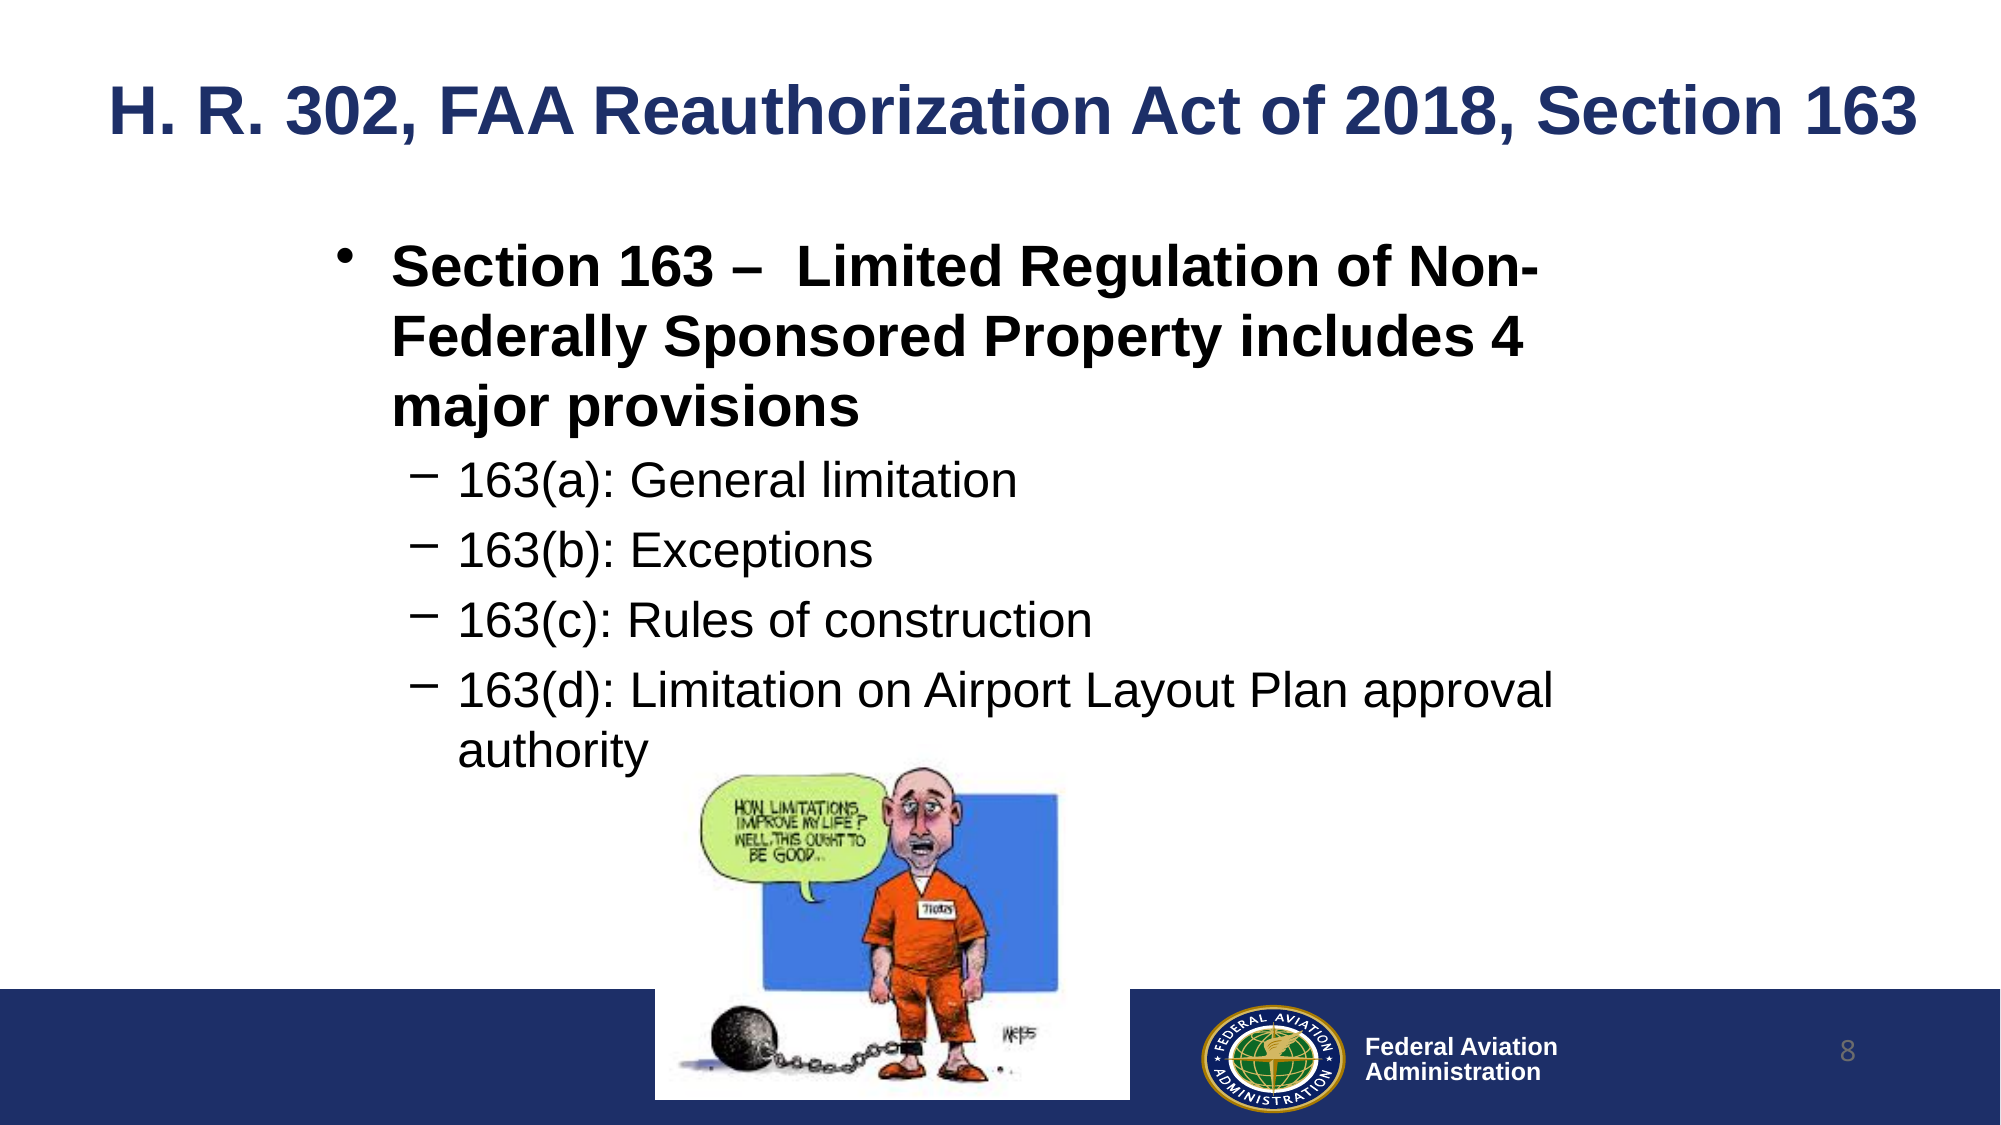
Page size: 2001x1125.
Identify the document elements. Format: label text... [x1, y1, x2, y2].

picture [655, 744, 1130, 1101]
title H. R. 302, FAA Reauthorization Act of 2018, Section 163 [93, 56, 1947, 157]
list Section 163 – Limited Regulation of Non-Federally Sponsored Property includes 4 major provisions 163(a): General limitation 163(b): Exceptions 163(c): Rules of construction 163(d): Limitation on Airport Layout Plan approval authority [320, 220, 1641, 941]
slide_number 8 [1635, 1025, 1872, 1100]
